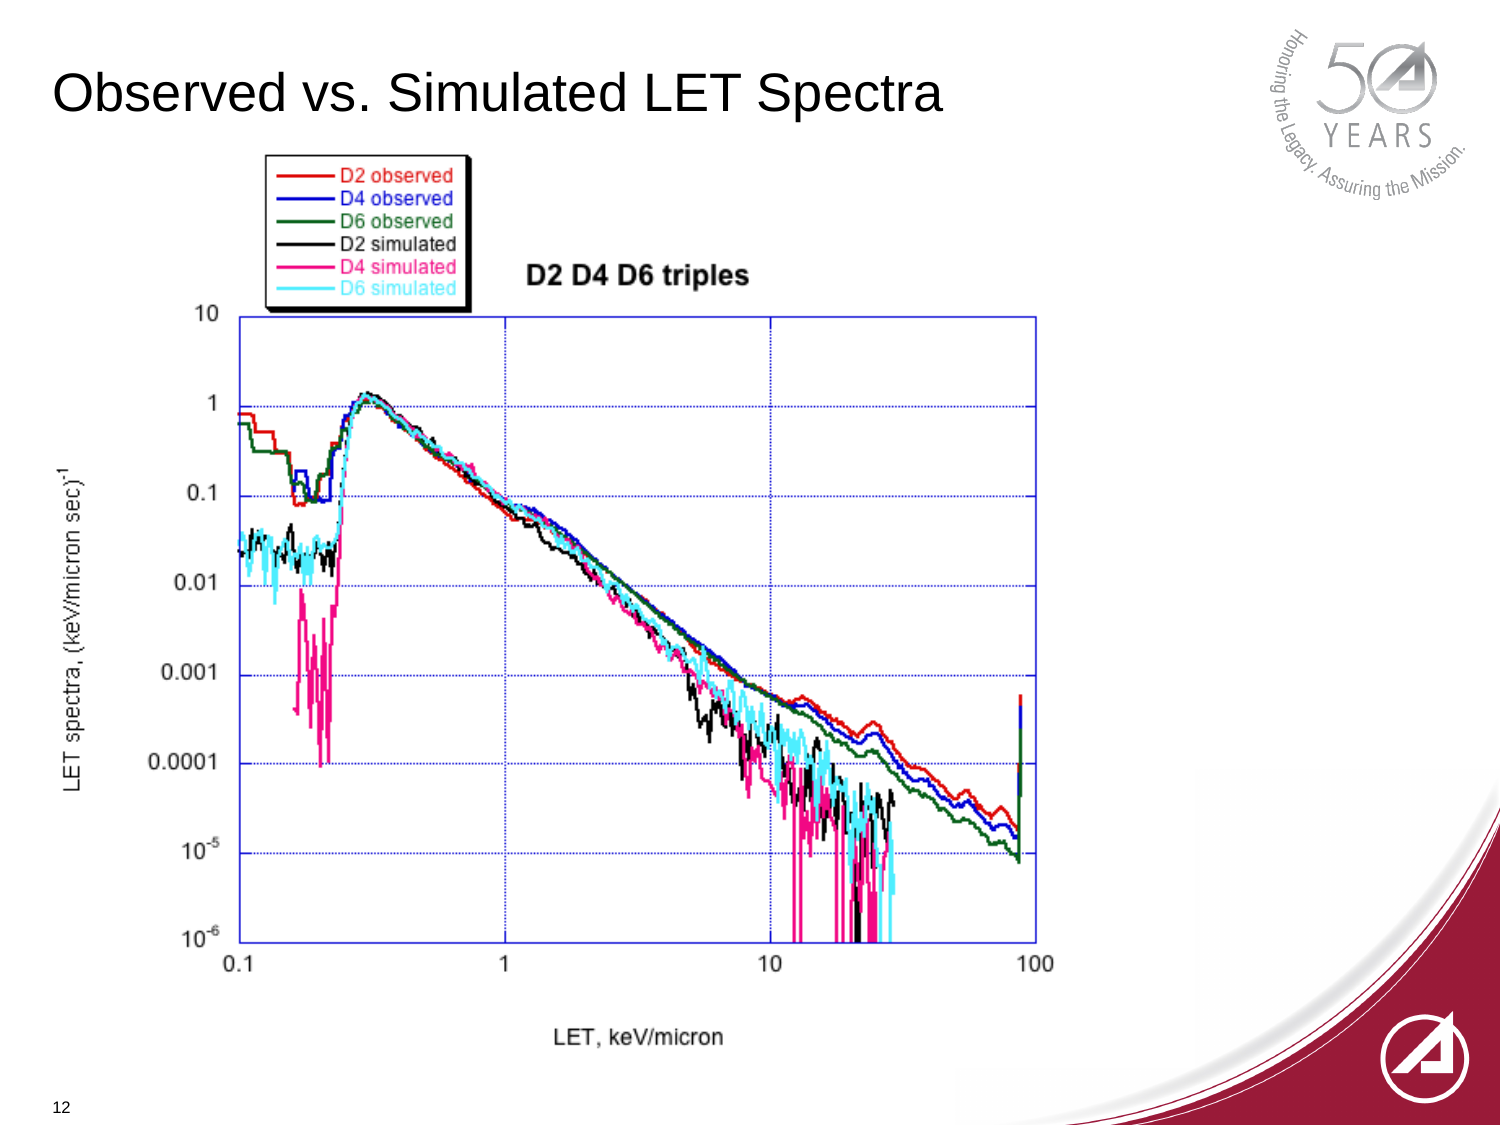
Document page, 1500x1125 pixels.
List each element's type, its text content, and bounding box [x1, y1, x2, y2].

picture [0, 129, 1500, 1125]
title Observed vs. Simulated LET Spectra [37, 50, 1388, 193]
picture [1270, 29, 1465, 200]
